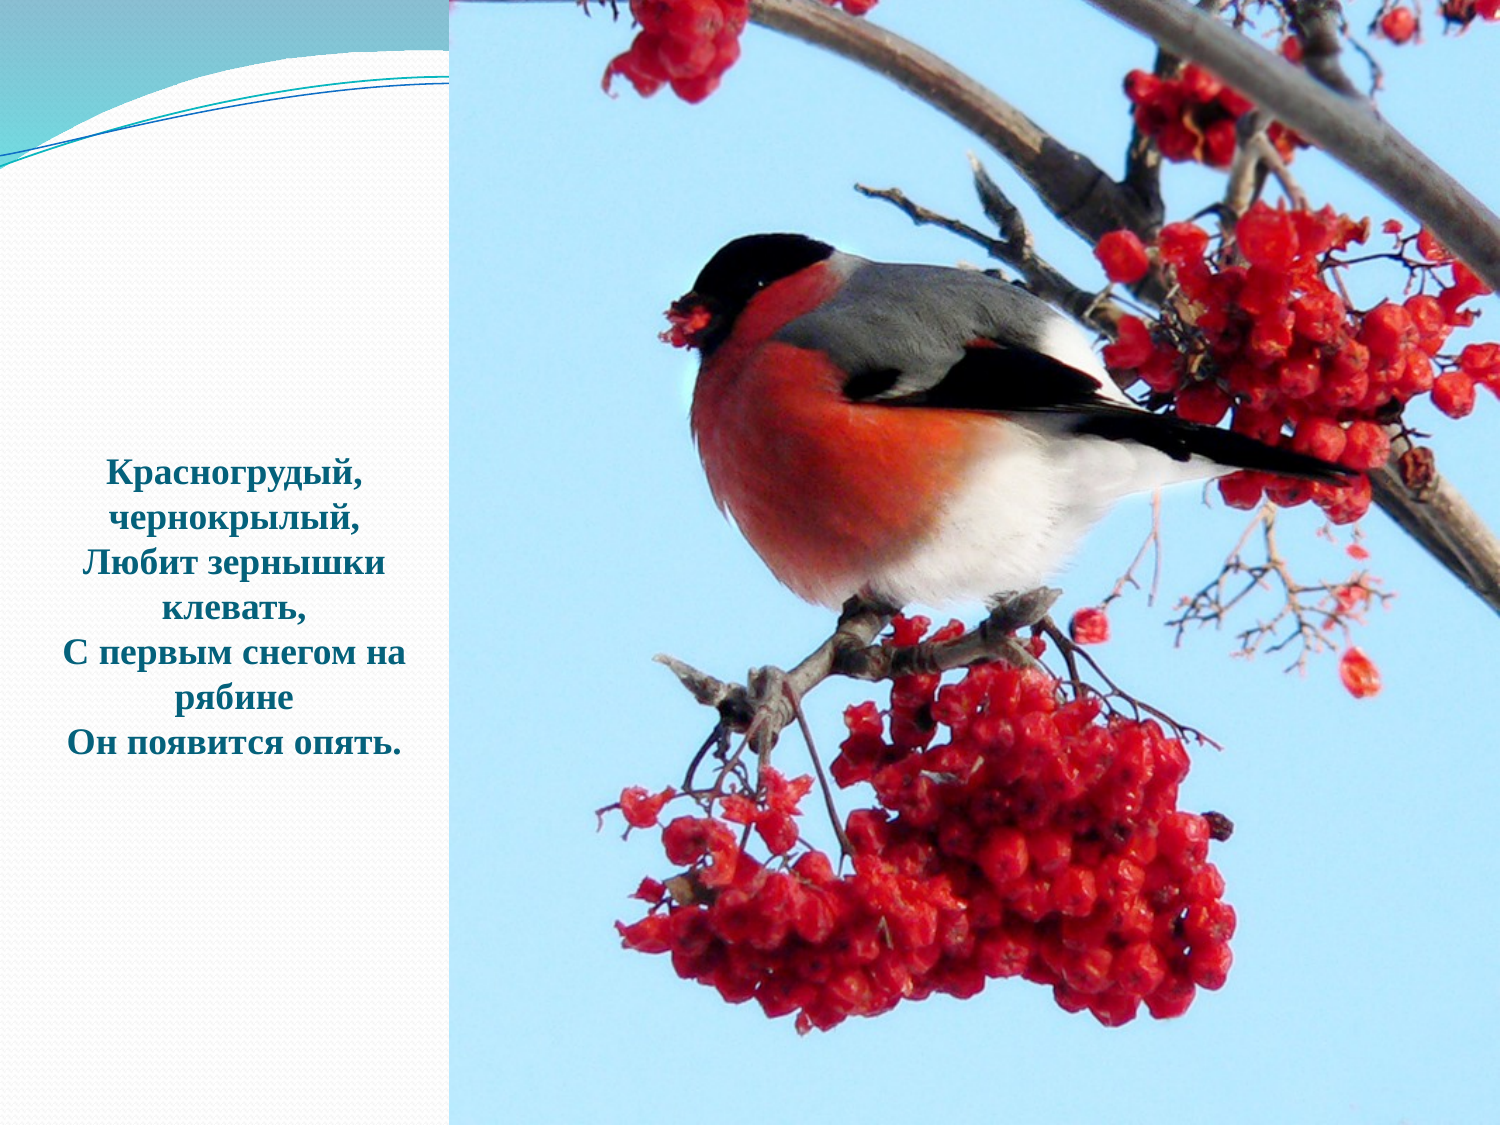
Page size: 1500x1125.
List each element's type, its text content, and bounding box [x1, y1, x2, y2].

title Красногрудый, чернокрылый, Любит зернышки клевать, С первым снегом на рябине Он появится опять. [35, 115, 434, 762]
picture [449, 0, 1500, 1125]
